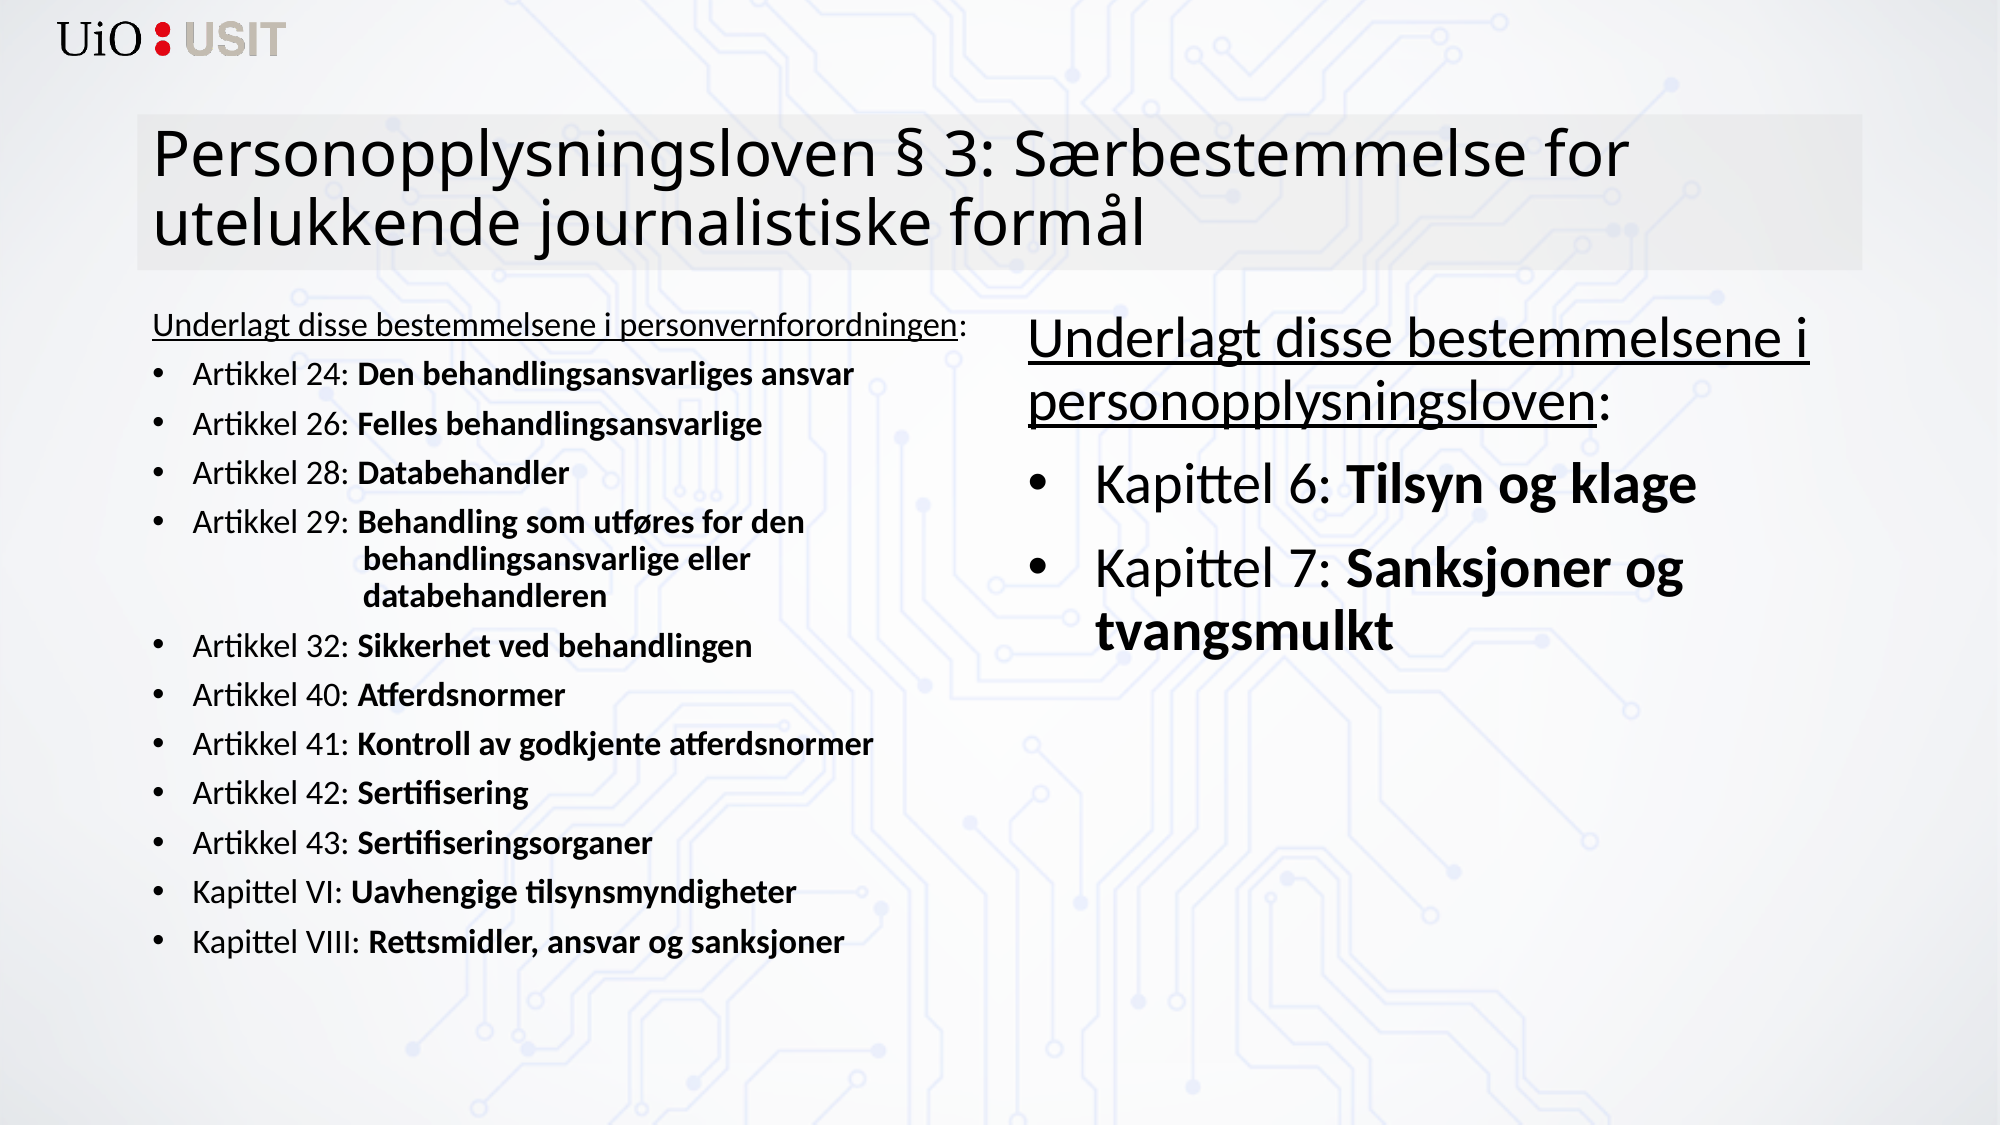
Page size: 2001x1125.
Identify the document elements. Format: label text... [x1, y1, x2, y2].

picture [0, 0, 2000, 1125]
title Personopplysningsloven § 3: Særbestemmelse for utelukkende journalistiske formål [137, 114, 1863, 271]
list Underlagt disse bestemmelsene i personvernforordningen: Artikkel 24: Den behandlingsansvarliges ansvar Artikkel 26: Felles behandlingsansvarlige Artikkel 28: Databehandler Artikkel 29: Behandling som utføres for den behandlingsansvarlige eller databehandleren Artikkel 32: Sikkerhet ved behandlingen Artikkel 40: Atferdsnormer Artikkel 41: Kontroll av godkjente atferdsnormer Artikkel 42: Sertifisering Artikkel 43: Sertifiseringsorganer Kapittel VI: Uavhengige tilsynsmyndigheter Kapittel VIII: Rettsmidler, ansvar og sanksjoner [137, 299, 988, 1014]
list Underlagt disse bestemmelsene i personopplysningsloven: Kapittel 6: Tilsyn og klage Kapittel 7: Sanksjoner og tvangsmulkt [1012, 299, 1863, 1014]
